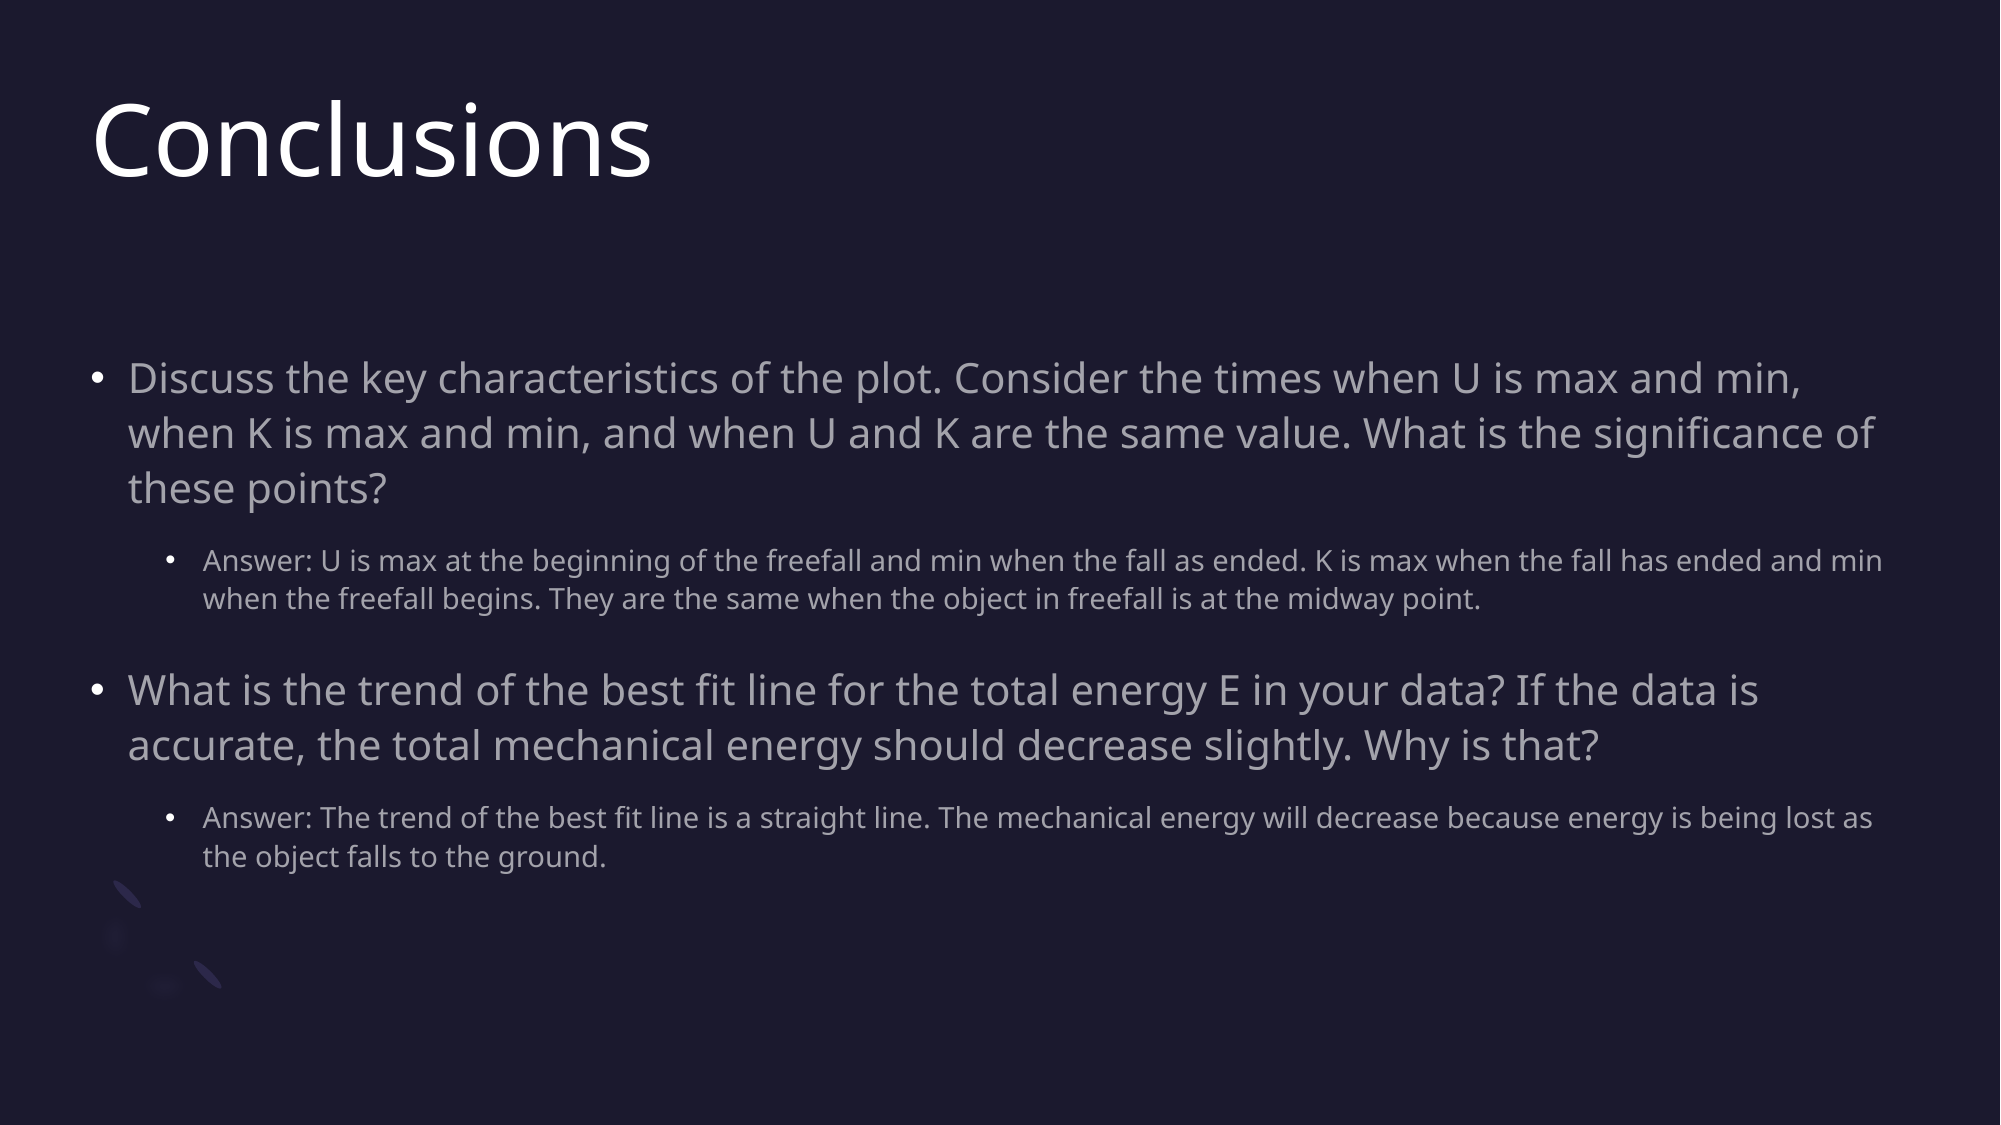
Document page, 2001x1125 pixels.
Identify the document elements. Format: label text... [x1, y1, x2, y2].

list Discuss the key characteristics of the plot. Consider the times when U is max and min, when K is max and min, and when U and K are the same value. What is the significance of these points? Answer: U is max at the beginning of the freefall and min when the fall as ended. K is max when the fall has ended and min when the freefall begins. They are the same when the object in freefall is at the midway point. [90, 346, 1910, 659]
title Conclusions [90, 90, 1910, 309]
text_box What is the trend of the best fit line for the total energy E in your data? If the data is accurate, the total mechanical energy should decrease slightly. Why is that? Answer: The trend of the best fit line is a straight line. The mechanical energy will decrease because energy is being lost as the object falls to the ground. [90, 659, 1910, 1038]
